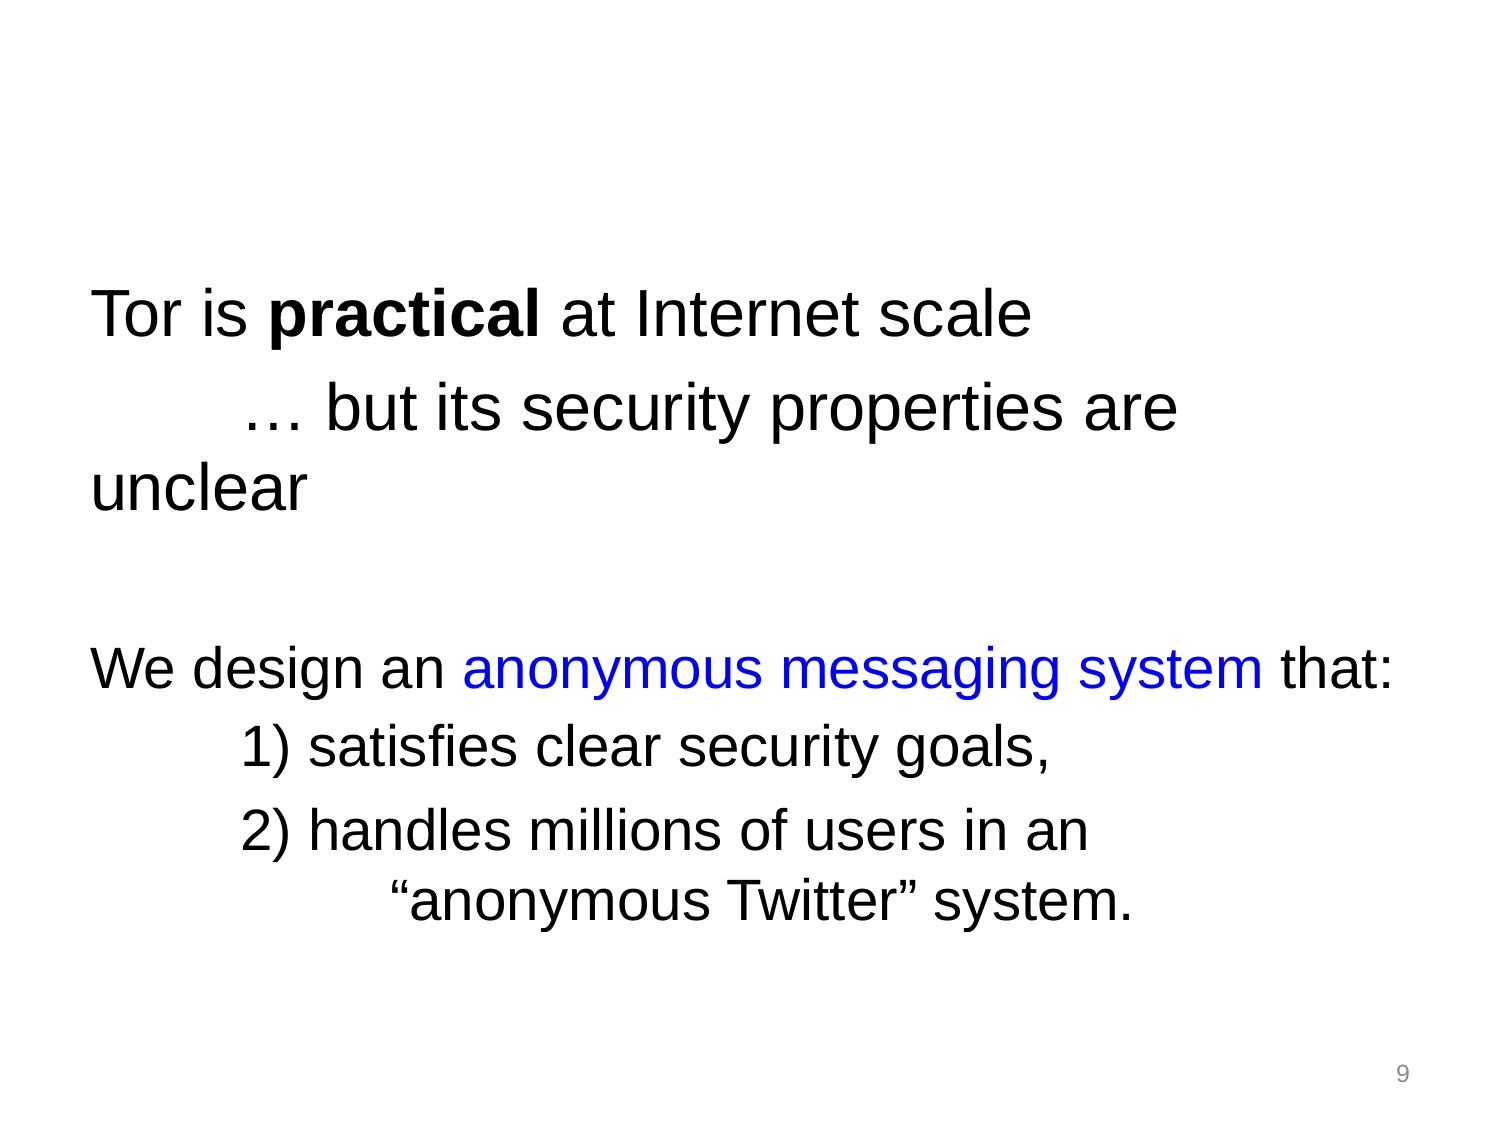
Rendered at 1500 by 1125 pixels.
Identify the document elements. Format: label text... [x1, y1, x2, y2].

list Tor is practical at Internet scale … but its security properties are unclear We design an anonymous messaging system that: 1) satisfies clear security goals, 2) handles millions of users in an “anonymous Twitter” system. [75, 262, 1425, 1005]
slide_number 9 [1074, 1042, 1425, 1103]
